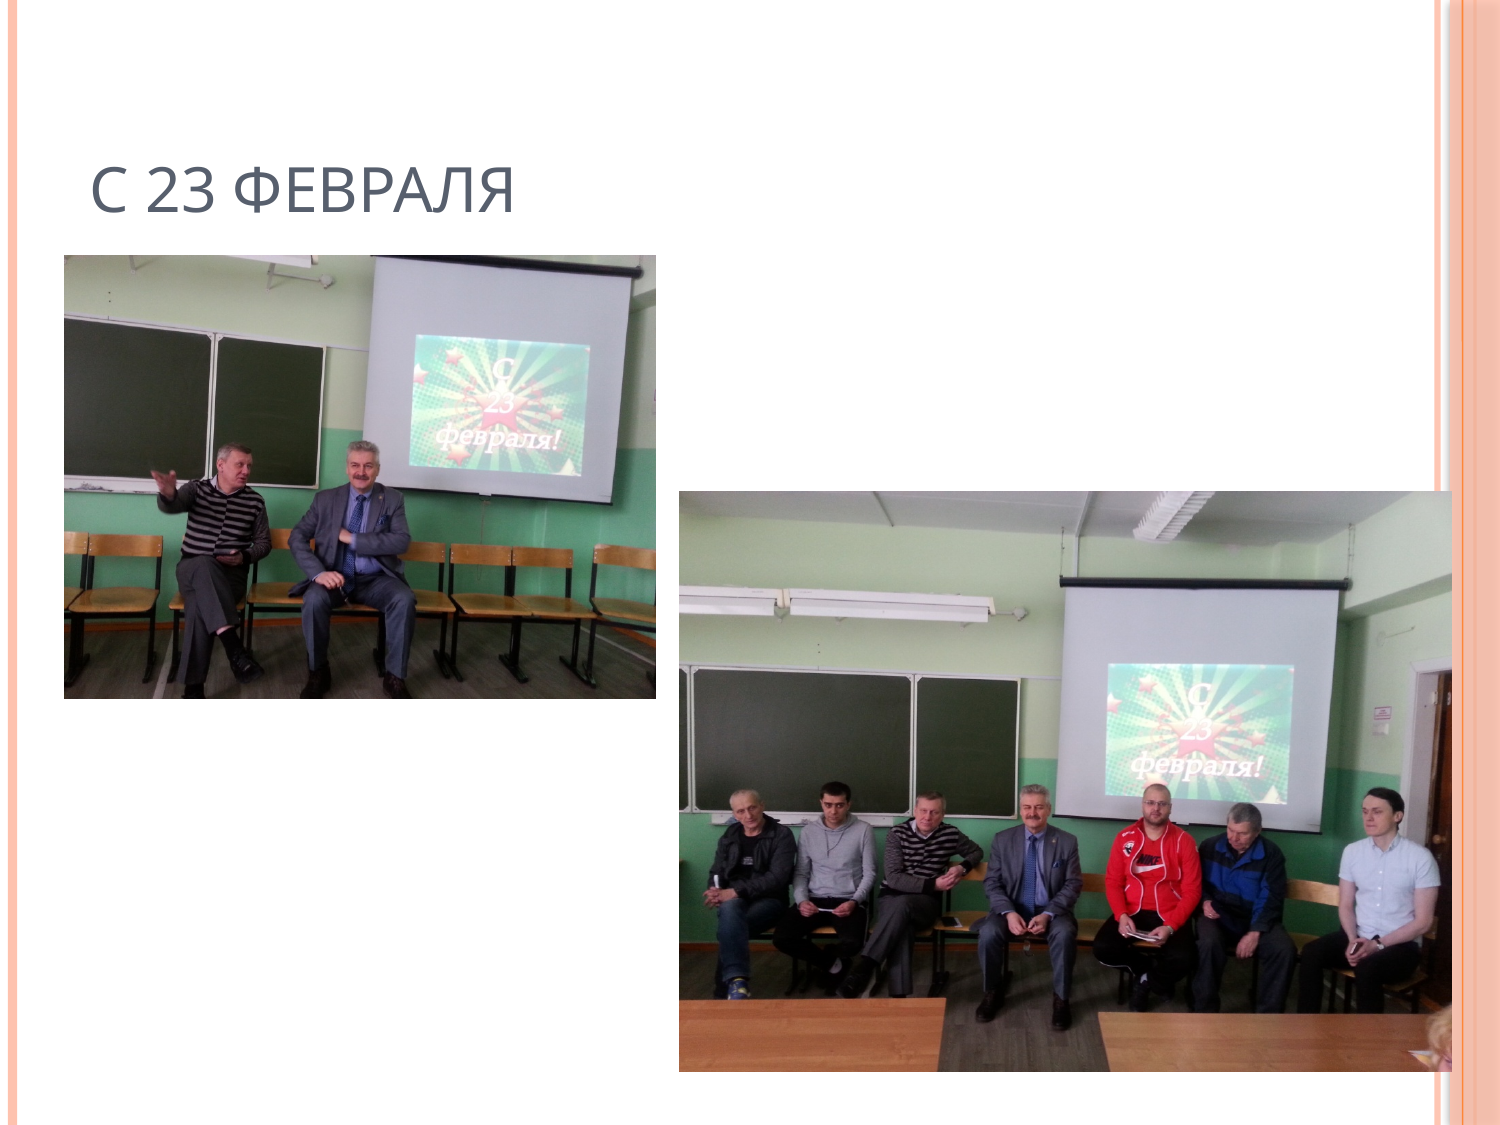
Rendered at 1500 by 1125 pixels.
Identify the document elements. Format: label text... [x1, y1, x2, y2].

title С 23 февраля [75, 45, 715, 233]
picture [64, 254, 657, 700]
picture [678, 491, 1453, 1072]
